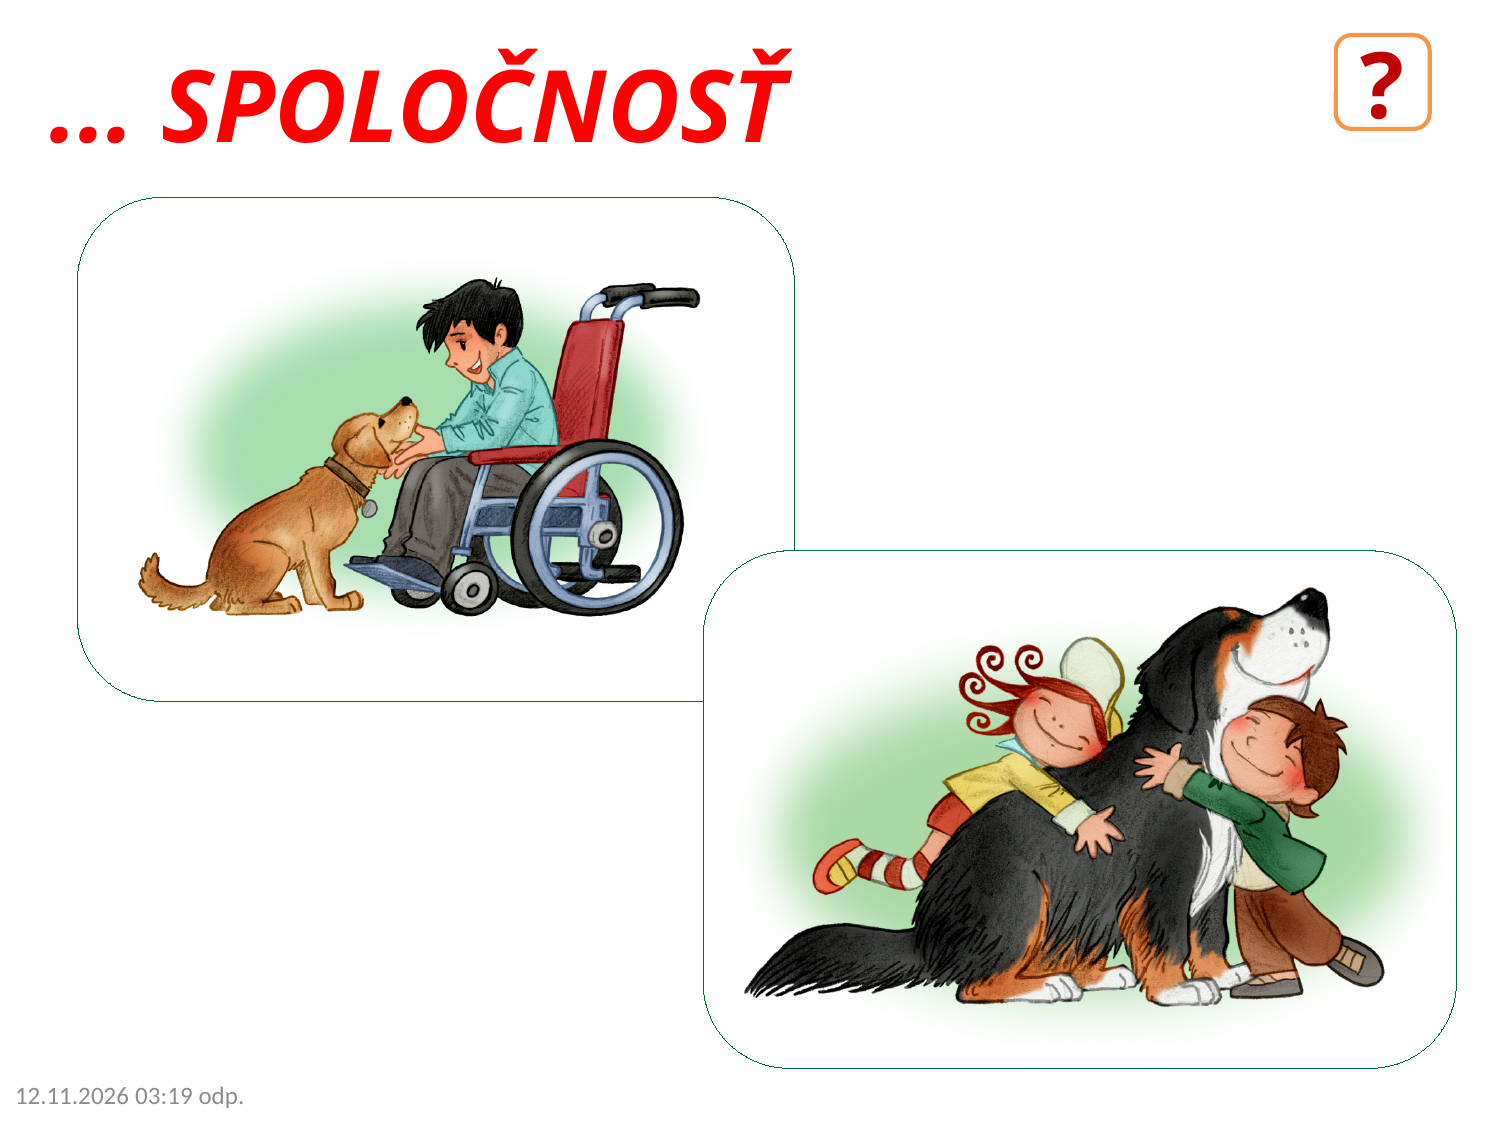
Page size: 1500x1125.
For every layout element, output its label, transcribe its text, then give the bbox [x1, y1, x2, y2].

text_box ... SPOLOČNOSŤ [35, 35, 1360, 170]
picture [77, 197, 1457, 1069]
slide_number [0, 1065, 350, 1125]
text_box ? [1343, 32, 1432, 131]
